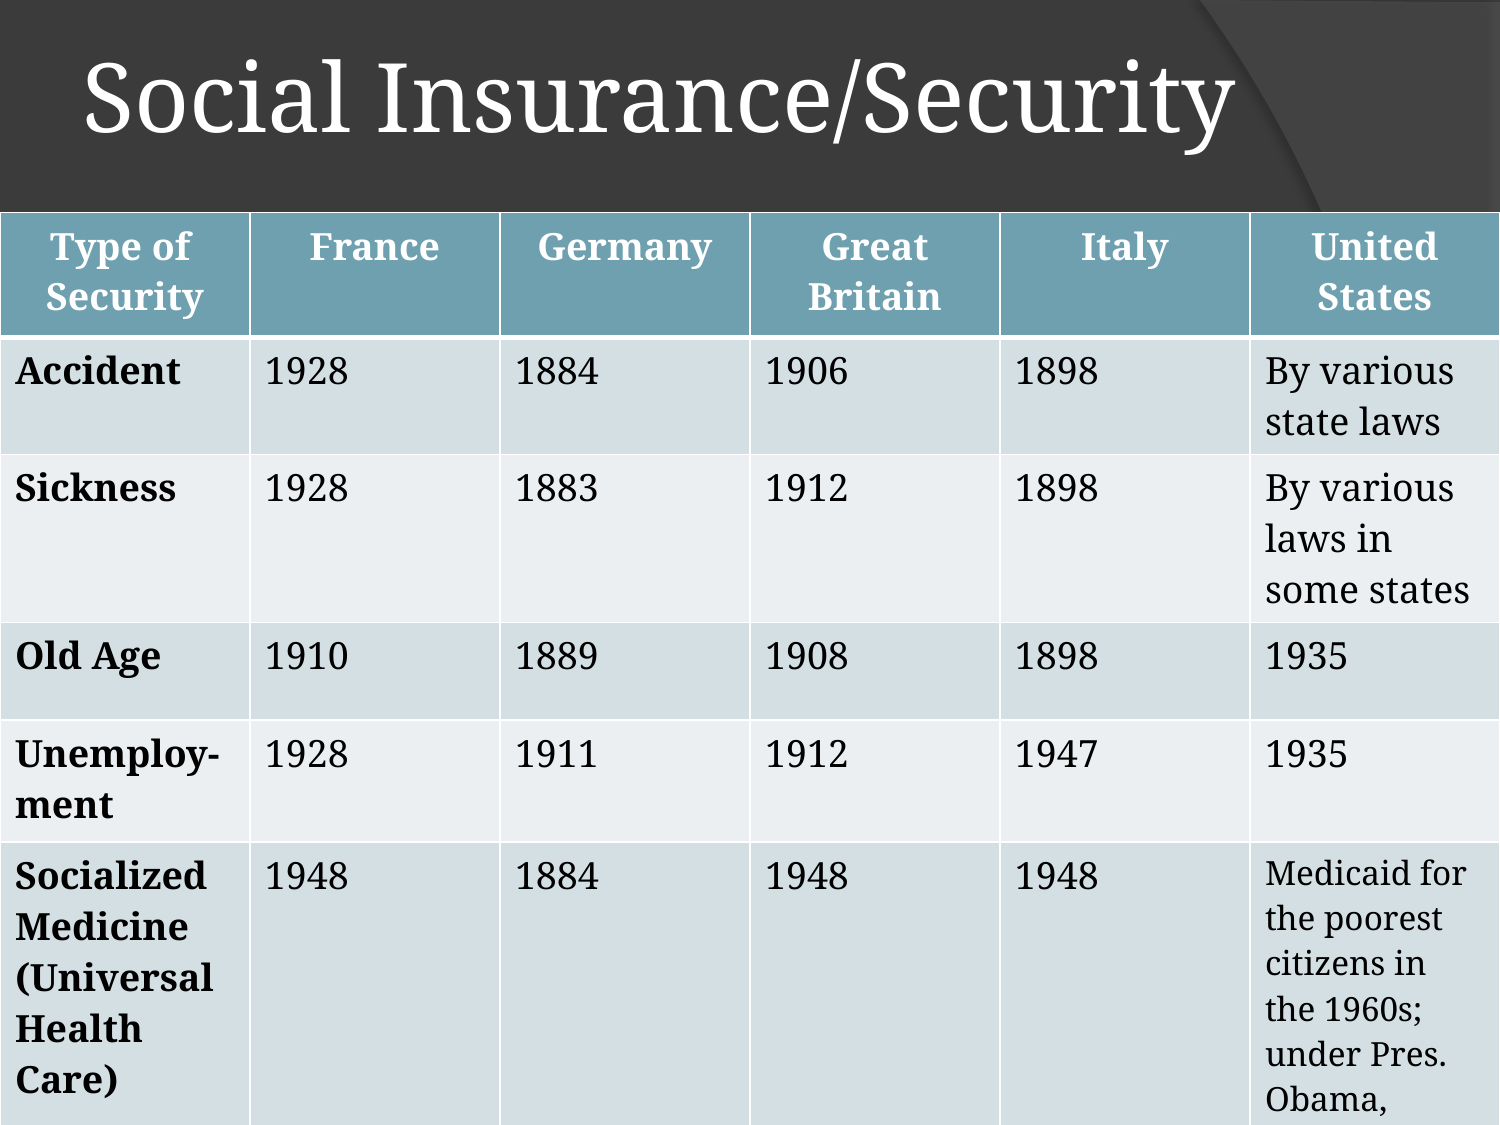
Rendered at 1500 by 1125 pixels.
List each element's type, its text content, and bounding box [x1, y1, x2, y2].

table_cell 1884 [501, 340, 749, 454]
table_cell Accident [1, 340, 249, 454]
table_cell 1884 [501, 843, 749, 1125]
table_cell Old Age [1, 623, 249, 719]
table_cell 1908 [751, 623, 999, 719]
table_cell 1948 [251, 843, 499, 1125]
table_cell 1911 [501, 721, 749, 841]
table_cell 1928 [251, 455, 499, 622]
table_cell 1898 [1001, 340, 1249, 454]
table_cell 1898 [1001, 623, 1249, 719]
table_header Great Britain [751, 213, 999, 335]
table_cell 1883 [501, 455, 749, 622]
table_cell 1912 [751, 721, 999, 841]
table_cell By various state laws [1251, 340, 1499, 454]
table_cell 1912 [751, 455, 999, 622]
table_cell 1947 [1001, 721, 1249, 841]
table_cell 1948 [1001, 843, 1249, 1125]
table_cell 1928 [251, 721, 499, 841]
title Social Insurance/Security [75, 0, 1300, 188]
table_cell Socialized Medicine (Universal Health Care) [1, 843, 249, 1125]
table_cell 1910 [251, 623, 499, 719]
table_cell 1948 [751, 843, 999, 1125]
table_cell 1928 [251, 340, 499, 454]
table_cell 1906 [751, 340, 999, 454]
table_header Germany [501, 213, 749, 335]
table_header France [251, 213, 499, 335]
table_cell Unemploy-ment [1, 721, 249, 841]
table_header Type of Security [1, 213, 249, 335]
table_header United States [1251, 213, 1499, 335]
table_cell 1935 [1251, 623, 1499, 719]
table_cell 1889 [501, 623, 749, 719]
table_cell Sickness [1, 455, 249, 622]
table_header Italy [1001, 213, 1249, 335]
table_cell Medicaid for the poorest citizens in the 1960s; under Pres. Obama, conservative reforms set for all in 2014 [1251, 843, 1499, 1125]
table_cell By various laws in some states [1251, 455, 1499, 622]
table_cell 1898 [1001, 455, 1249, 622]
table_cell 1935 [1251, 721, 1499, 841]
